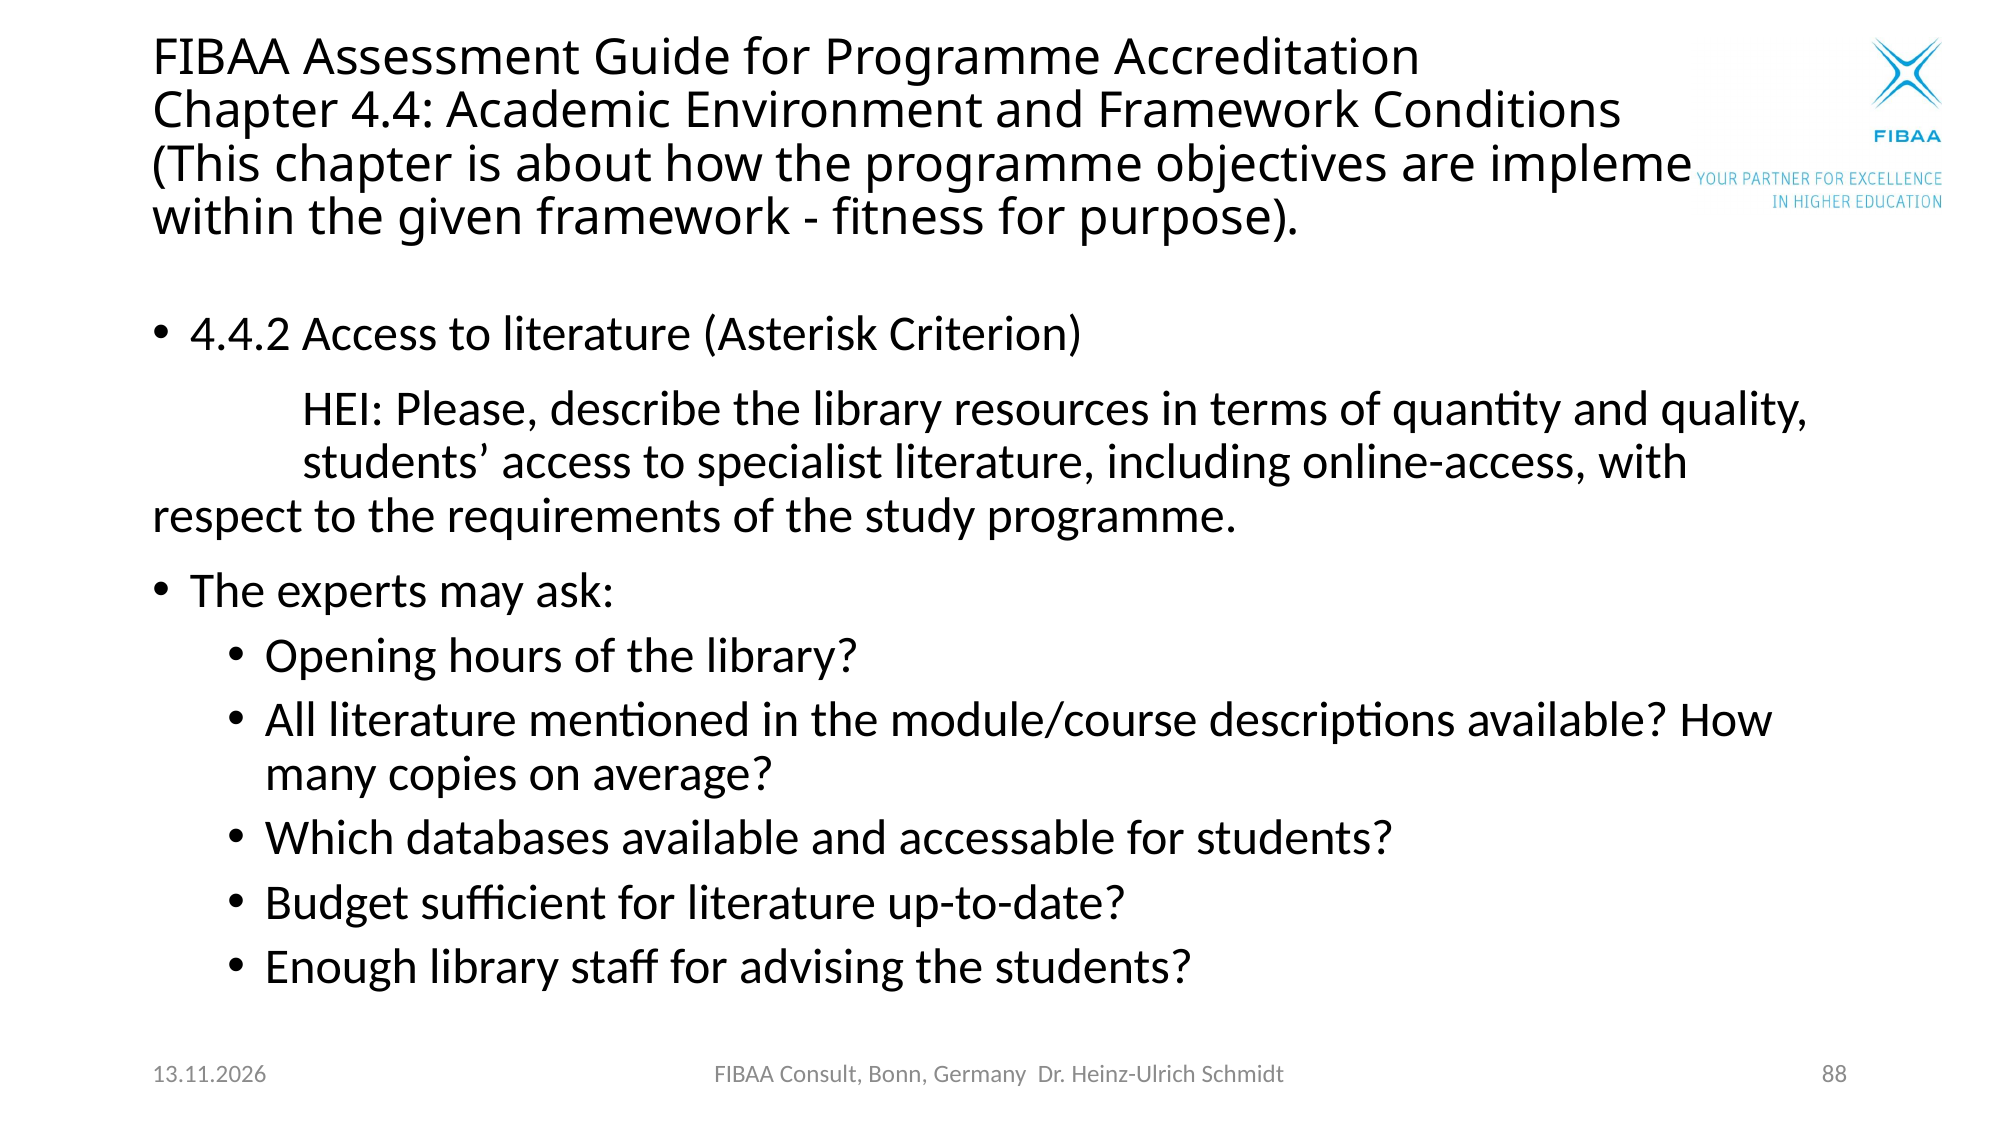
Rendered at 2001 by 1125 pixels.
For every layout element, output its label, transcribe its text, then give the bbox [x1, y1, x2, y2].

list 4.4.2 Access to literature (Asterisk Criterion) HEI: Please, describe the library resources in terms of quantity and quality, students’ access to specialist literature, including online-access, with respect to the requirements of the study programme. The experts may ask: Opening hours of the library? All literature mentioned in the module/course descriptions available? How many copies on average? Which databases available and accessable for students? Budget sufficient for literature up-to-date? Enough library staff for advising the students? [137, 299, 1863, 1014]
slide_number 88 [1412, 1042, 1863, 1103]
footer FIBAA Consult, Bonn, Germany Dr. Heinz-Ulrich Schmidt [662, 1042, 1338, 1103]
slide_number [137, 1042, 588, 1103]
title FIBAA Assessment Guide for Programme Accreditation Chapter 4.4: Academic Environment and Framework Conditions (This chapter is about how the programme objectives are implemented within the given framework - fitness for purpose). [137, 0, 1863, 278]
picture [1691, 37, 1942, 215]
